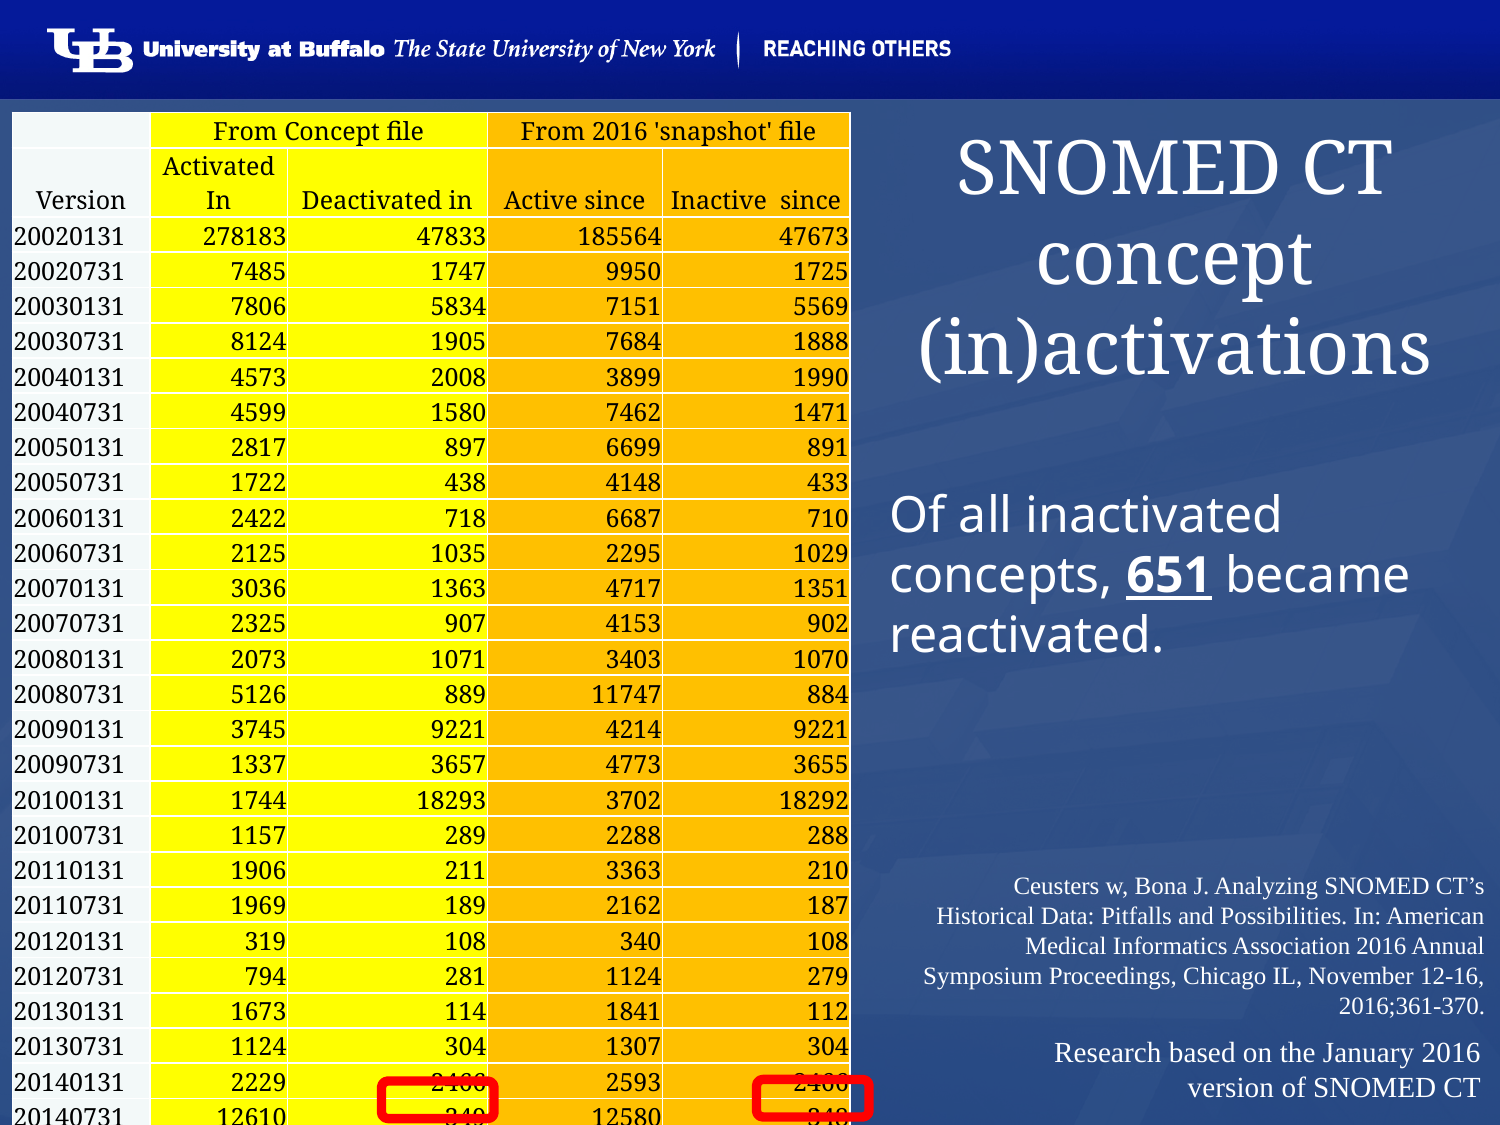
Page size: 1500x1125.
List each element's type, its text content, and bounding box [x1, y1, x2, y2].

table_cell 1906 [151, 853, 287, 886]
table_cell 9221 [663, 711, 849, 745]
table_cell 20100131 [13, 782, 149, 815]
table_cell 18293 [288, 782, 487, 815]
table_cell 288 [663, 817, 849, 851]
table_cell 1307 [488, 1029, 662, 1062]
table_cell 20030131 [13, 288, 149, 322]
table_cell 20110731 [13, 888, 149, 921]
table_cell 1990 [663, 359, 849, 392]
table_cell 47833 [288, 218, 487, 251]
table_cell 3655 [663, 747, 849, 780]
table_cell 20020731 [13, 253, 149, 287]
table_cell 718 [288, 500, 487, 533]
table_cell 4573 [151, 359, 287, 392]
table_cell 20080731 [13, 676, 149, 710]
table_cell 2073 [151, 641, 287, 674]
table_cell 907 [288, 606, 487, 639]
table_cell 1905 [288, 324, 487, 357]
table_cell 2008 [288, 359, 487, 392]
table_header From Concept file [151, 113, 487, 147]
table_cell 18292 [663, 782, 849, 815]
table_cell 20120731 [13, 958, 149, 992]
table_cell 2325 [151, 606, 287, 639]
table_cell 1363 [288, 570, 487, 604]
table_cell 2466 [663, 1064, 849, 1098]
table_cell 1673 [151, 994, 287, 1027]
table_cell Activated In [151, 149, 287, 216]
table_cell 4148 [488, 465, 662, 498]
table_cell 5569 [663, 288, 849, 322]
table_cell 2295 [488, 535, 662, 569]
text_box Research based on the January 2016 version of SNOMED CT [989, 1027, 1496, 1111]
table_cell 1580 [288, 394, 487, 428]
table_cell 12610 [151, 1099, 287, 1125]
table_header From 2016 'snapshot' file [488, 113, 849, 147]
table_cell 5834 [288, 288, 487, 322]
text_box [756, 1079, 870, 1117]
table_cell 1351 [663, 570, 849, 604]
table_cell 289 [288, 817, 487, 851]
table_cell 20020131 [13, 218, 149, 251]
table_cell 7151 [488, 288, 662, 322]
table_cell 112 [663, 994, 849, 1027]
table_cell 4153 [488, 606, 662, 639]
table_cell 6699 [488, 429, 662, 463]
table_cell 2288 [488, 817, 662, 851]
table_cell 47673 [663, 218, 849, 251]
table_header [13, 113, 149, 147]
table_cell 210 [663, 853, 849, 886]
table_cell 902 [663, 606, 849, 639]
table_cell 897 [288, 429, 487, 463]
table_cell 1725 [663, 253, 849, 287]
table_cell 1337 [151, 747, 287, 780]
table_cell 20130131 [13, 994, 149, 1027]
table_cell 20060131 [13, 500, 149, 533]
table_cell 211 [288, 853, 487, 886]
table_cell 7462 [488, 394, 662, 428]
table_cell 1471 [663, 394, 849, 428]
table_cell 319 [151, 923, 287, 957]
table_cell 2593 [488, 1064, 662, 1098]
table_cell 5126 [151, 676, 287, 710]
table_cell 3657 [288, 747, 487, 780]
table_cell 891 [663, 429, 849, 463]
table_cell 7684 [488, 324, 662, 357]
table_cell 20040731 [13, 394, 149, 428]
table_cell 1722 [151, 465, 287, 498]
table_cell 4214 [488, 711, 662, 745]
table_cell 108 [663, 923, 849, 957]
table_cell 438 [288, 465, 487, 498]
table_cell 189 [288, 888, 487, 921]
table_cell 304 [288, 1029, 487, 1062]
table_cell 3899 [488, 359, 662, 392]
table_cell 20090131 [13, 711, 149, 745]
table_cell Deactivated in [288, 149, 487, 216]
table_cell 20100731 [13, 817, 149, 851]
table_cell 1035 [288, 535, 487, 569]
table_cell 20050131 [13, 429, 149, 463]
table_cell 108 [288, 923, 487, 957]
table_cell 20120131 [13, 923, 149, 957]
table_cell 2466 [288, 1064, 487, 1098]
table_cell 20040131 [13, 359, 149, 392]
table_cell 3036 [151, 570, 287, 604]
table_cell 20050731 [13, 465, 149, 498]
table_cell 20070731 [13, 606, 149, 639]
table_cell 1124 [151, 1029, 287, 1062]
table_cell 4773 [488, 747, 662, 780]
table_cell Active since [488, 149, 662, 216]
table_cell 9221 [288, 711, 487, 745]
table_cell 20070131 [13, 570, 149, 604]
table_cell 187 [663, 888, 849, 921]
table_cell 20140131 [13, 1064, 149, 1098]
table_cell 20060731 [13, 535, 149, 569]
table_cell 12580 [488, 1099, 662, 1125]
table_cell 9950 [488, 253, 662, 287]
title SNOMED CT concept (in)activations [875, 112, 1475, 225]
table_cell 1744 [151, 782, 287, 815]
table_cell 1969 [151, 888, 287, 921]
table_cell 20030731 [13, 324, 149, 357]
table_cell 1747 [288, 253, 487, 287]
table_cell 340 [488, 923, 662, 957]
table_cell 3745 [151, 711, 287, 745]
table_cell 1124 [488, 958, 662, 992]
table_cell 2125 [151, 535, 287, 569]
table_cell 433 [663, 465, 849, 498]
table_cell 20080131 [13, 641, 149, 674]
table_cell 20090731 [13, 747, 149, 780]
table_cell 185564 [488, 218, 662, 251]
table_cell 6687 [488, 500, 662, 533]
table_cell Inactive since [663, 149, 849, 216]
table_cell 2422 [151, 500, 287, 533]
table_cell 7806 [151, 288, 287, 322]
table_cell 1157 [151, 817, 287, 851]
text_box Ceusters w, Bona J. Analyzing SNOMED CT’s Historical Data: Pitfalls and Possibilities. In: American Medical Informatics Association 2016 Annual Symposium Proceedings, Chicago IL, November 12-16, 2016;361-370. [899, 862, 1500, 1027]
table_cell 8124 [151, 324, 287, 357]
table_cell 3363 [488, 853, 662, 886]
table_cell 1070 [663, 641, 849, 674]
table_cell Version [13, 149, 149, 216]
table_cell 3403 [488, 641, 662, 674]
table_cell 2817 [151, 429, 287, 463]
table_cell 279 [663, 958, 849, 992]
list Of all inactivated concepts, 651 became reactivated. [875, 474, 1475, 1113]
table_cell 1029 [663, 535, 849, 569]
table_cell 4599 [151, 394, 287, 428]
table_cell 281 [288, 958, 487, 992]
table_cell 710 [663, 500, 849, 533]
table_cell 889 [288, 676, 487, 710]
table_cell 1071 [288, 641, 487, 674]
table_cell 2162 [488, 888, 662, 921]
table_cell 20130731 [13, 1029, 149, 1062]
picture [0, 0, 1500, 99]
table_cell 278183 [151, 218, 287, 251]
table_cell 794 [151, 958, 287, 992]
table_cell 20110131 [13, 853, 149, 886]
table_cell 884 [663, 676, 849, 710]
table_cell 1888 [663, 324, 849, 357]
table_cell 349 [288, 1099, 487, 1125]
text_box [381, 1081, 495, 1119]
table_cell 11747 [488, 676, 662, 710]
table_cell 1841 [488, 994, 662, 1027]
table_cell 304 [663, 1029, 849, 1062]
table_cell 20140731 [13, 1099, 149, 1125]
table_cell 4717 [488, 570, 662, 604]
table_cell 348 [663, 1099, 849, 1125]
table_cell 7485 [151, 253, 287, 287]
table_cell 2229 [151, 1064, 287, 1098]
table_cell 114 [288, 994, 487, 1027]
table_cell 3702 [488, 782, 662, 815]
